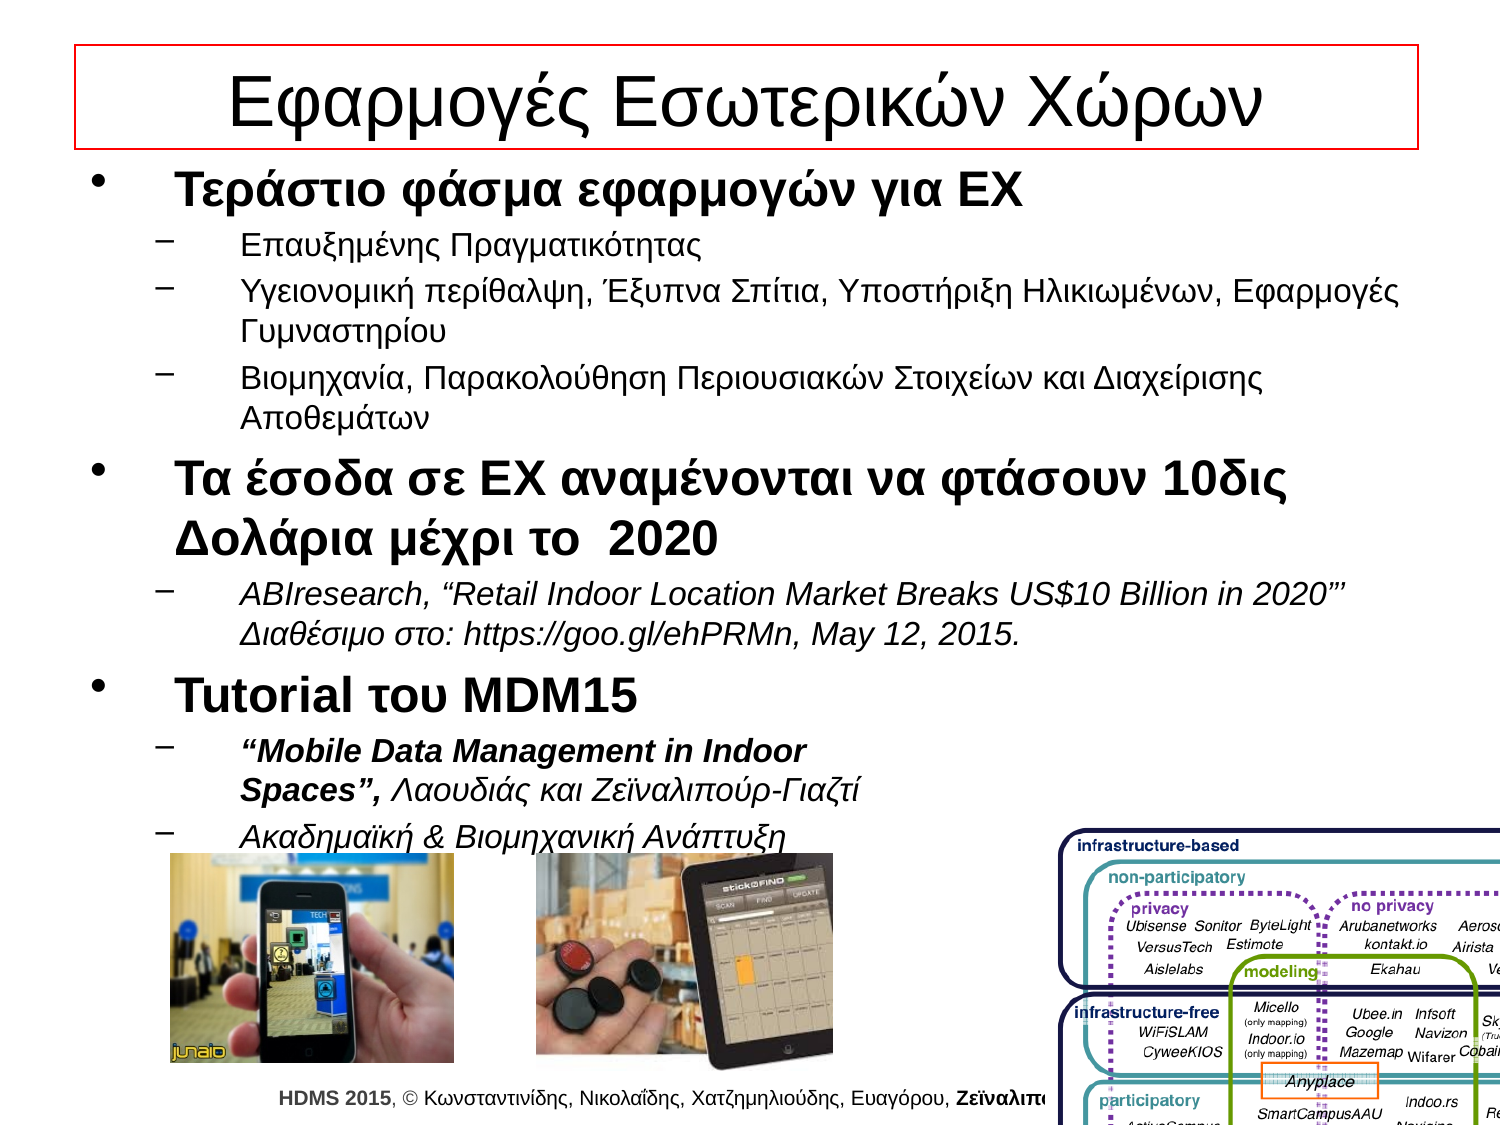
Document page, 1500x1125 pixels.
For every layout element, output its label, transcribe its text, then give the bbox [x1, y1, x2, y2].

title Εφαρμογές Εσωτερικών Χώρων [74, 44, 1419, 148]
list Τεράστιο φάσμα εφαρμογών για ΕΧ Επαυξημένης Πραγματικότητας Υγειονομική περίθαλψη, Έξυπνα Σπίτια, Υποστήριξη Ηλικιωμένων, Εφαρμογές Γυμναστηρίου Βιομηχανία, Παρακολούθηση Περιουσιακών Στοιχείων και Διαχείρισης Αποθεμάτων Τα έσοδα σε ΕΧ αναμένονται να φτάσουν 10δις Δολάρια μέχρι το 2020 ABIresearch, “Retail Indoor Location Market Breaks US$10 Billion in 2020”’ Διαθέσιμο στο: https://goo.gl/ehPRMn, May 12, 2015. Tutorial του MDM15 “Mobile Data Management in Indoor Spaces”, Λαουδιάς και Ζεϊναλιπούρ-Γιαζτί Ακαδημαϊκή & Βιομηχανική Ανάπτυξη [74, 148, 1426, 870]
picture [536, 853, 834, 1071]
picture [170, 853, 454, 1063]
picture [1045, 822, 1500, 1125]
